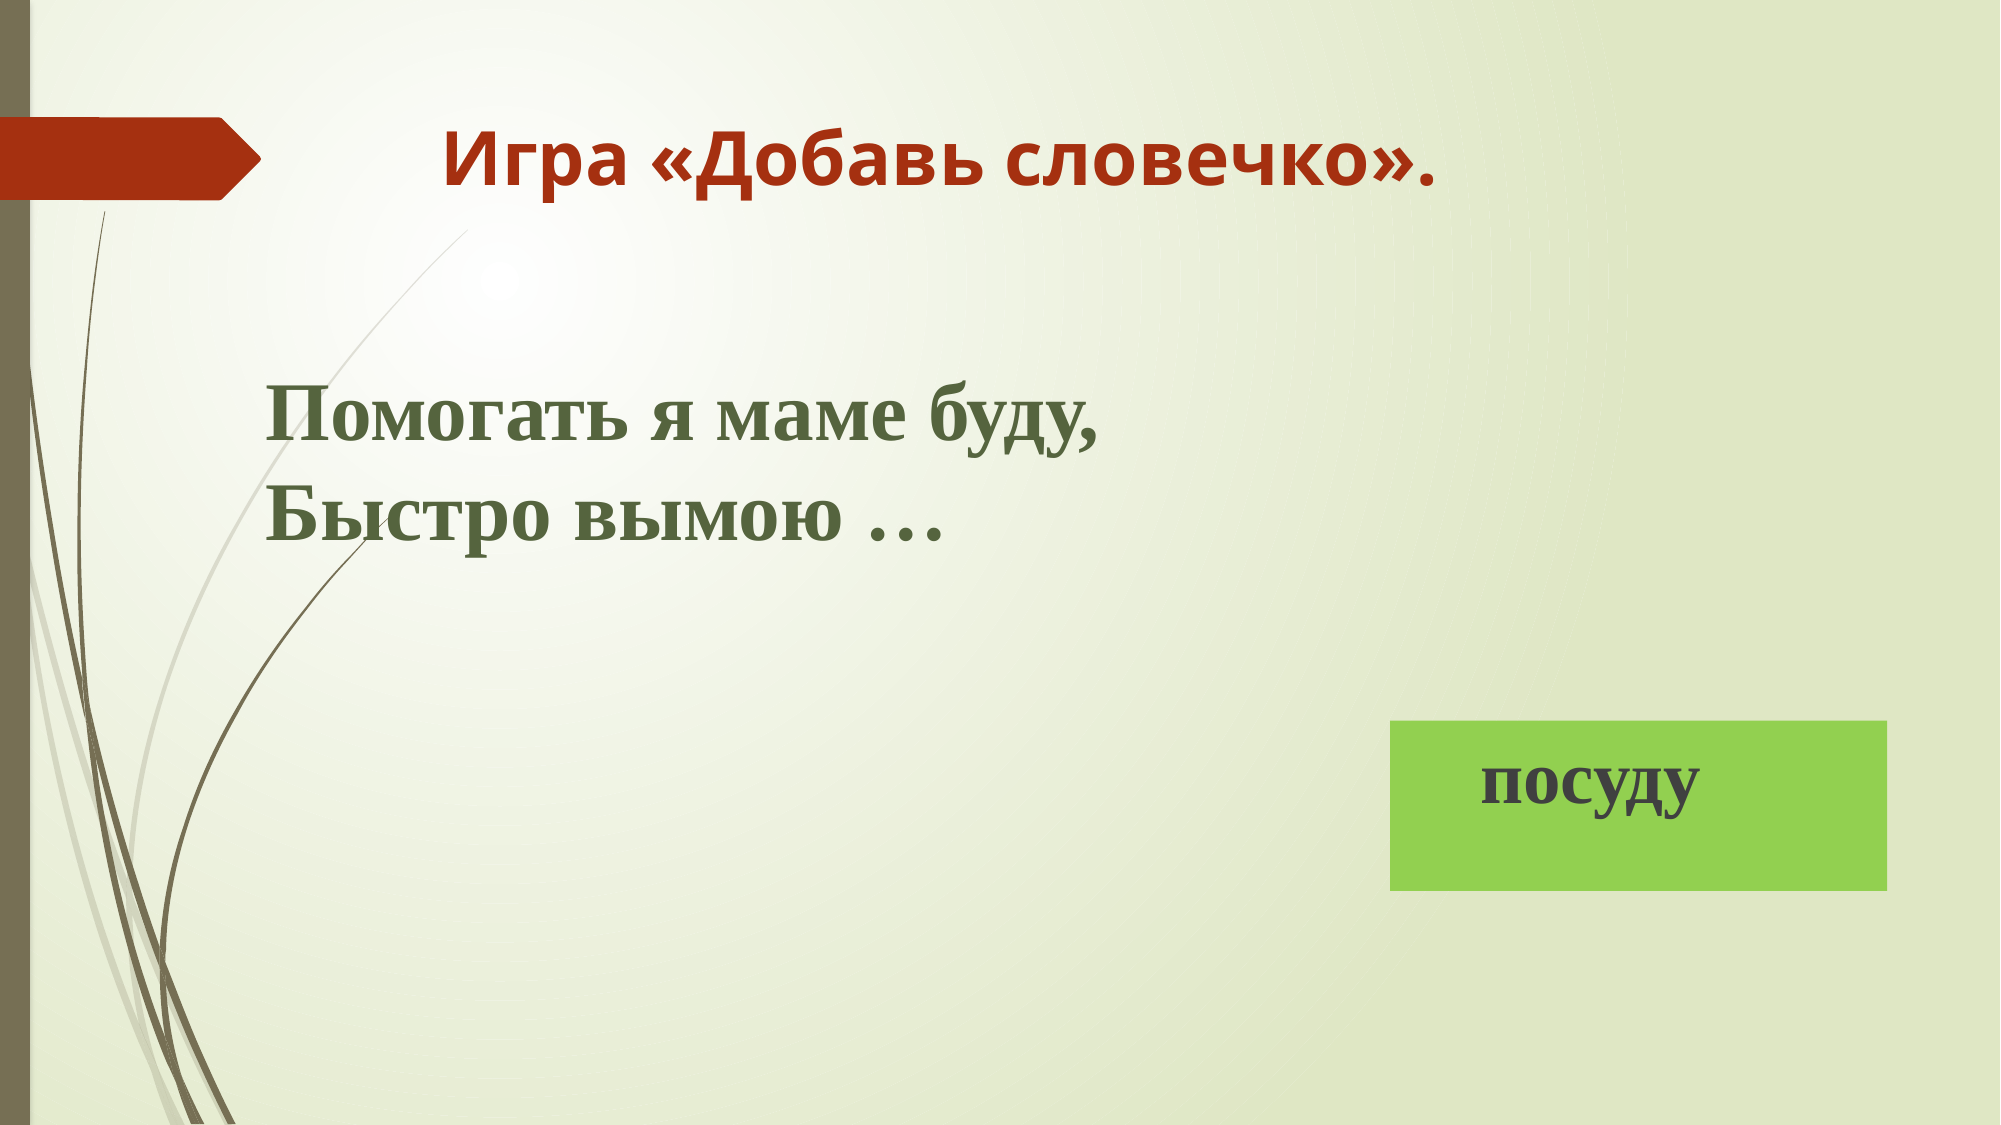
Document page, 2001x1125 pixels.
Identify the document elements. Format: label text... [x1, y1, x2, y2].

title Игра «Добавь словечко». [425, 102, 1888, 313]
list Помогать я маме буду, Быстро вымою … [250, 350, 1270, 970]
list посуду [1390, 720, 1888, 891]
